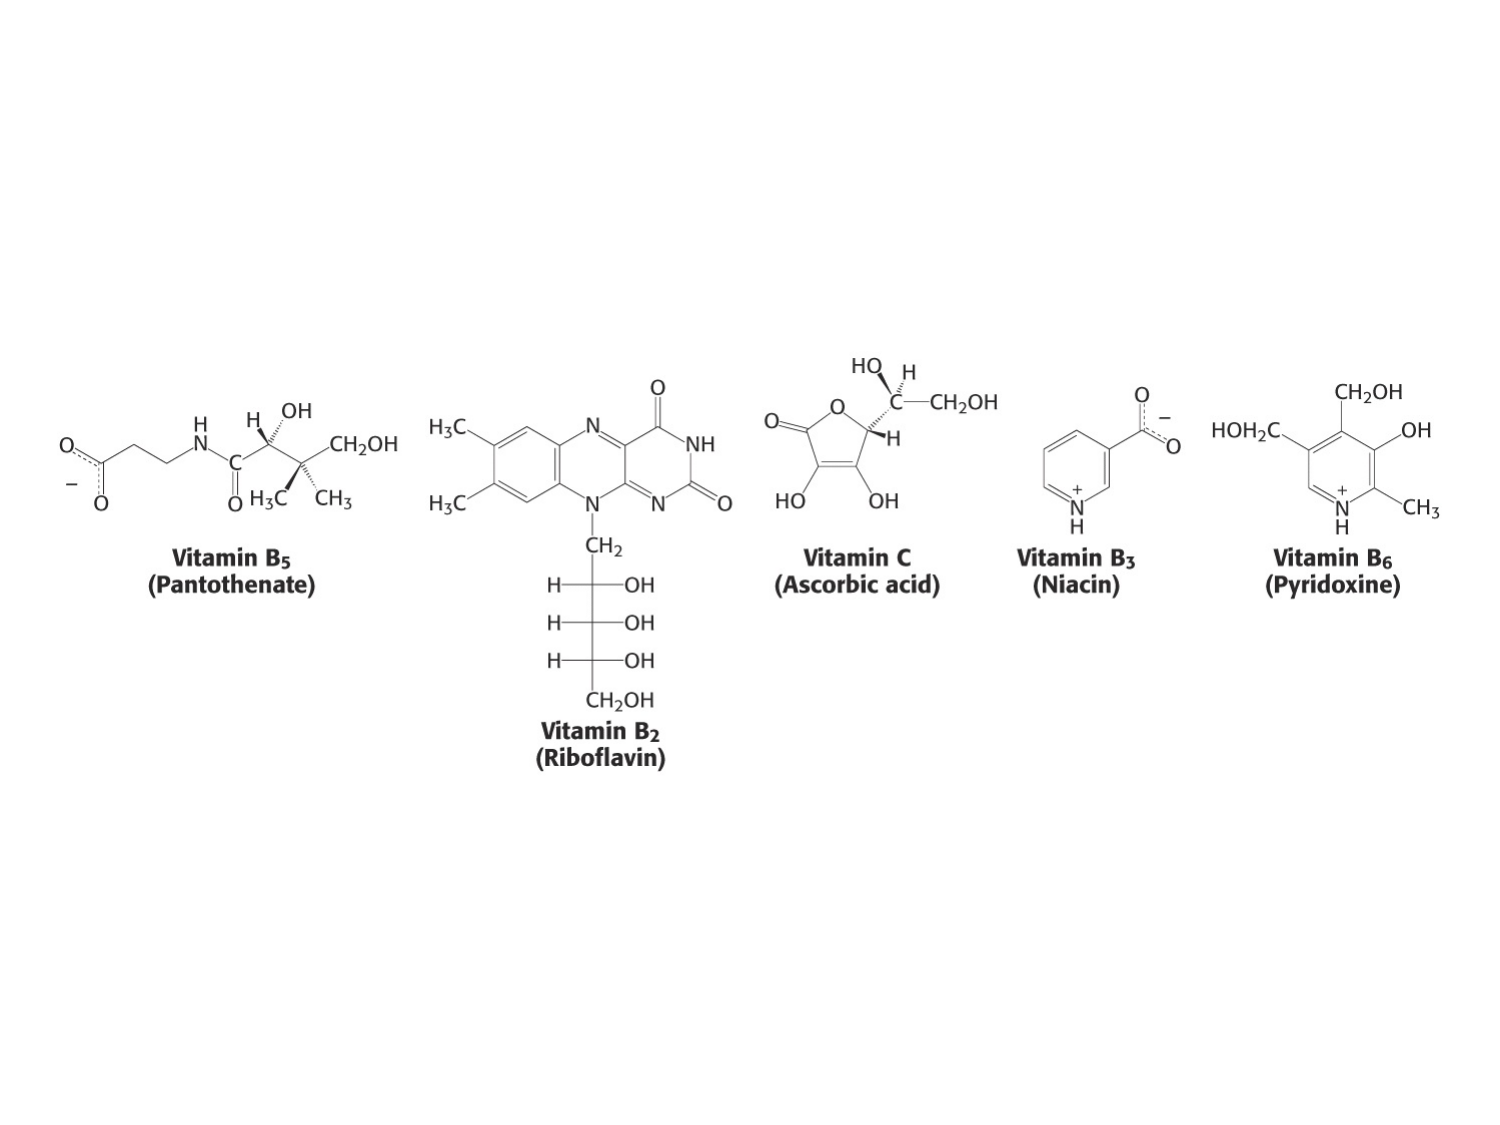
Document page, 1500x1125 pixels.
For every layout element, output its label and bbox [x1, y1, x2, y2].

picture [49, 343, 1451, 782]
